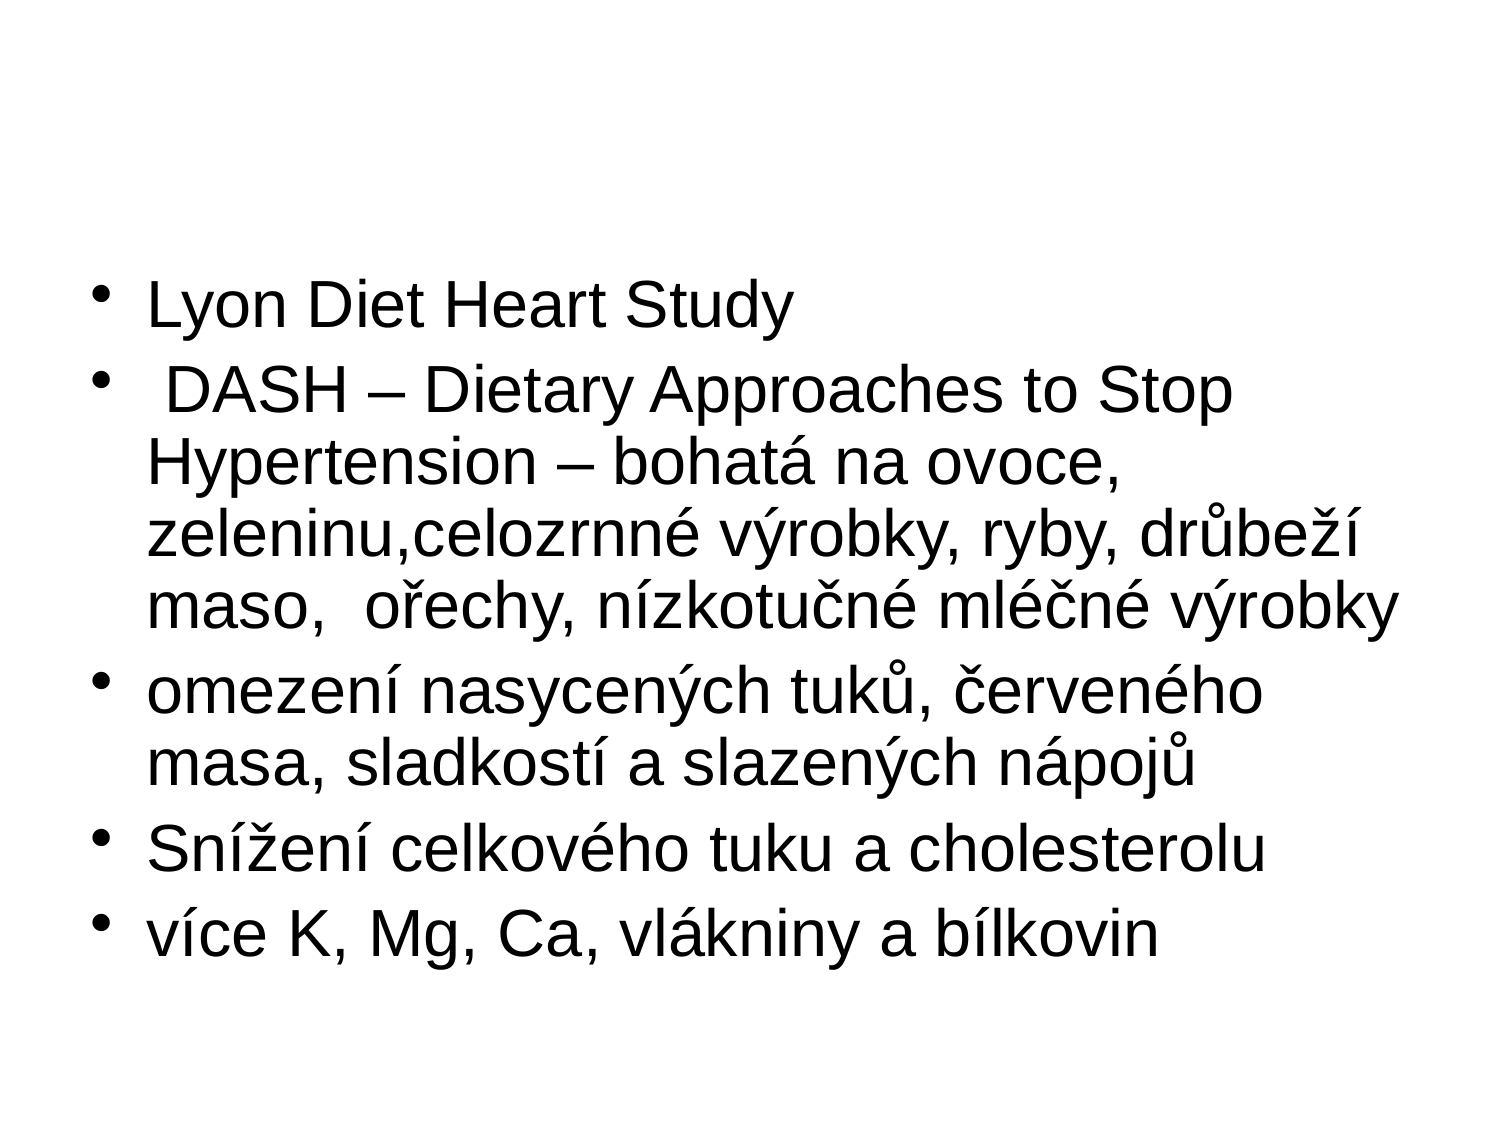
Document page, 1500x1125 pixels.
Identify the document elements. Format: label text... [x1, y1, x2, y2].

list Lyon Diet Heart Study DASH – Dietary Approaches to Stop Hypertension – bohatá na ovoce, zeleninu,celozrnné výrobky, ryby, drůbeží maso, ořechy, nízkotučné mléčné výrobky omezení nasycených tuků, červeného masa, sladkostí a slazených nápojů Snížení celkového tuku a cholesterolu více K, Mg, Ca, vlákniny a bílkovin [75, 262, 1425, 1005]
